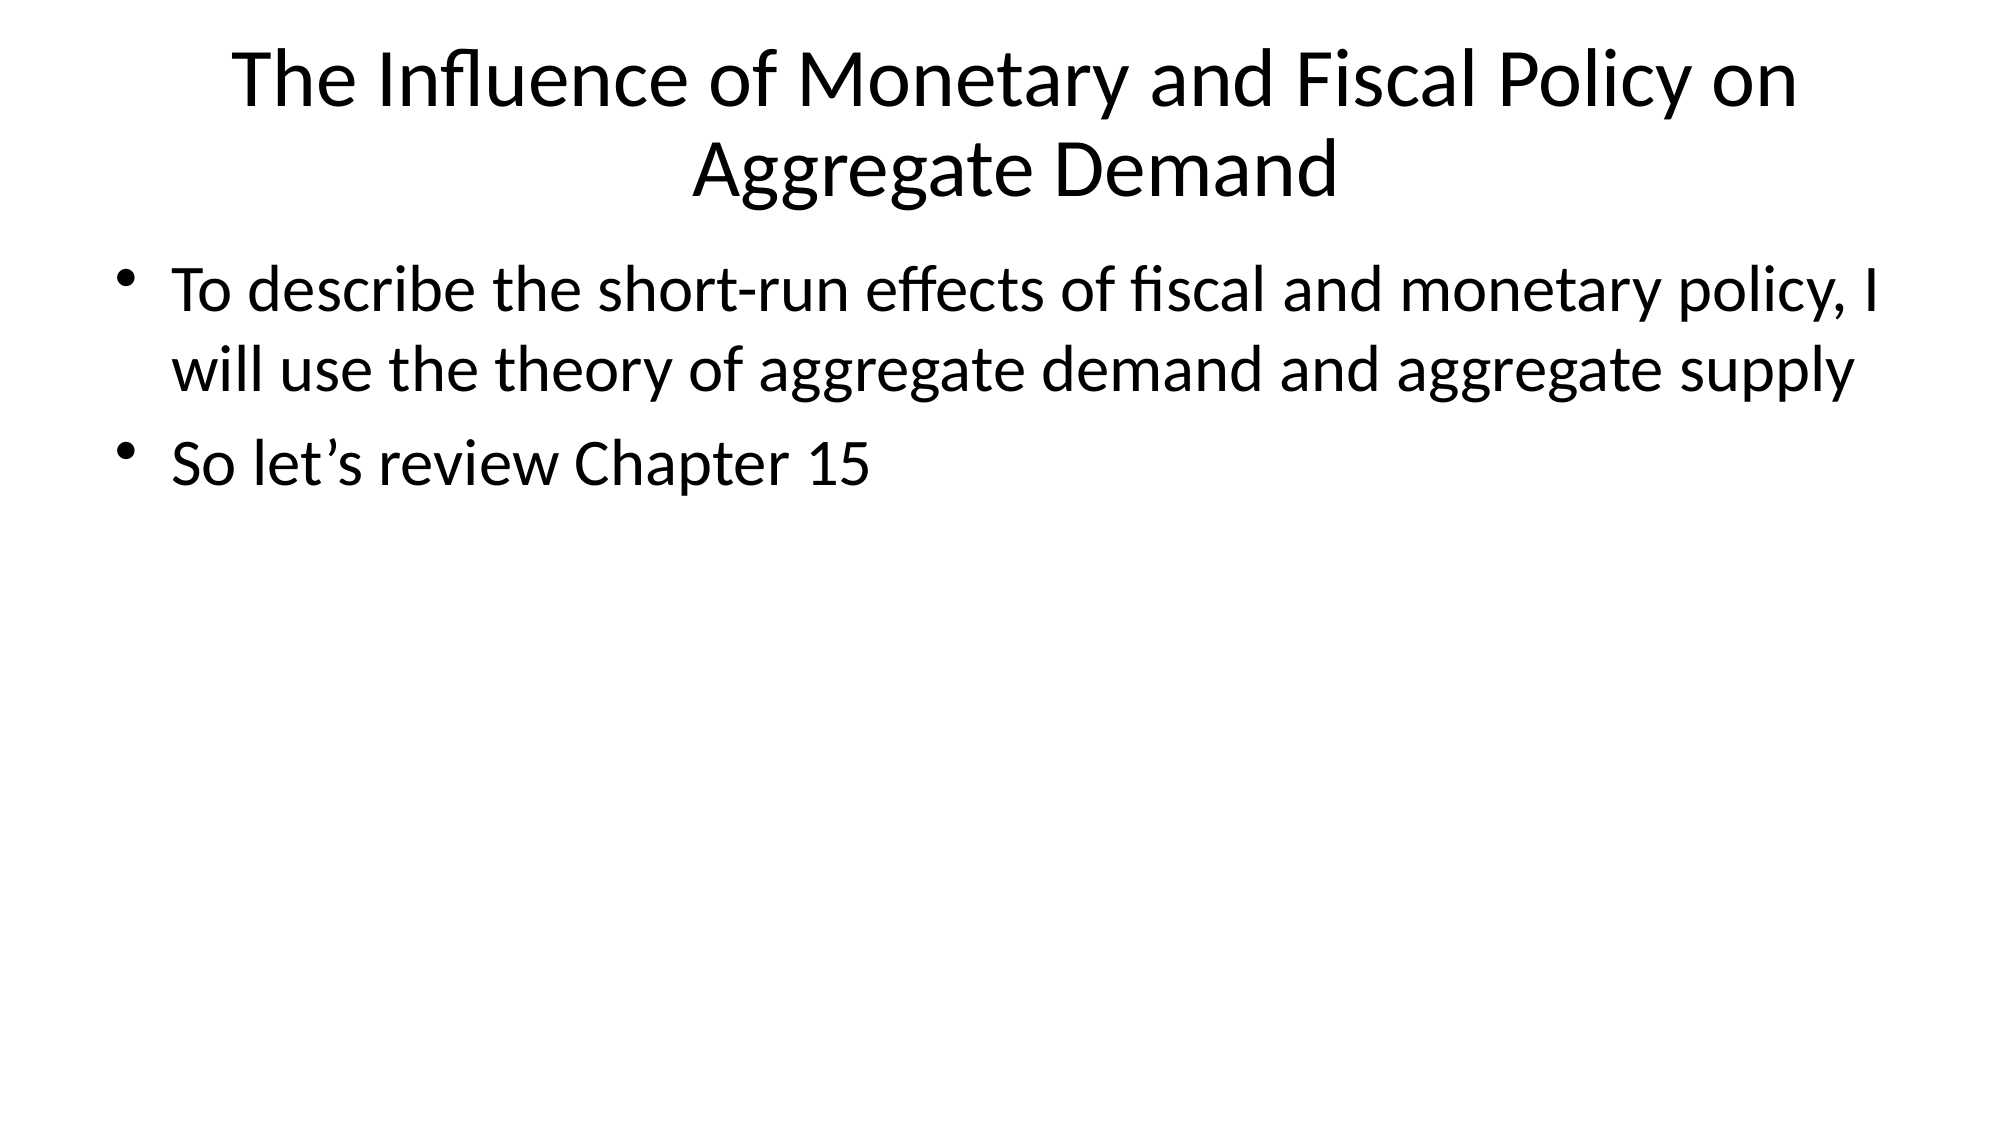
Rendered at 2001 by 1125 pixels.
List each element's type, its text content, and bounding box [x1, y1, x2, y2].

list To describe the short-run effects of fiscal and monetary policy, I will use the theory of aggregate demand and aggregate supply So let’s review Chapter 15 [99, 237, 1934, 1090]
title The Influence of Monetary and Fiscal Policy on Aggregate Demand [99, 24, 1934, 225]
